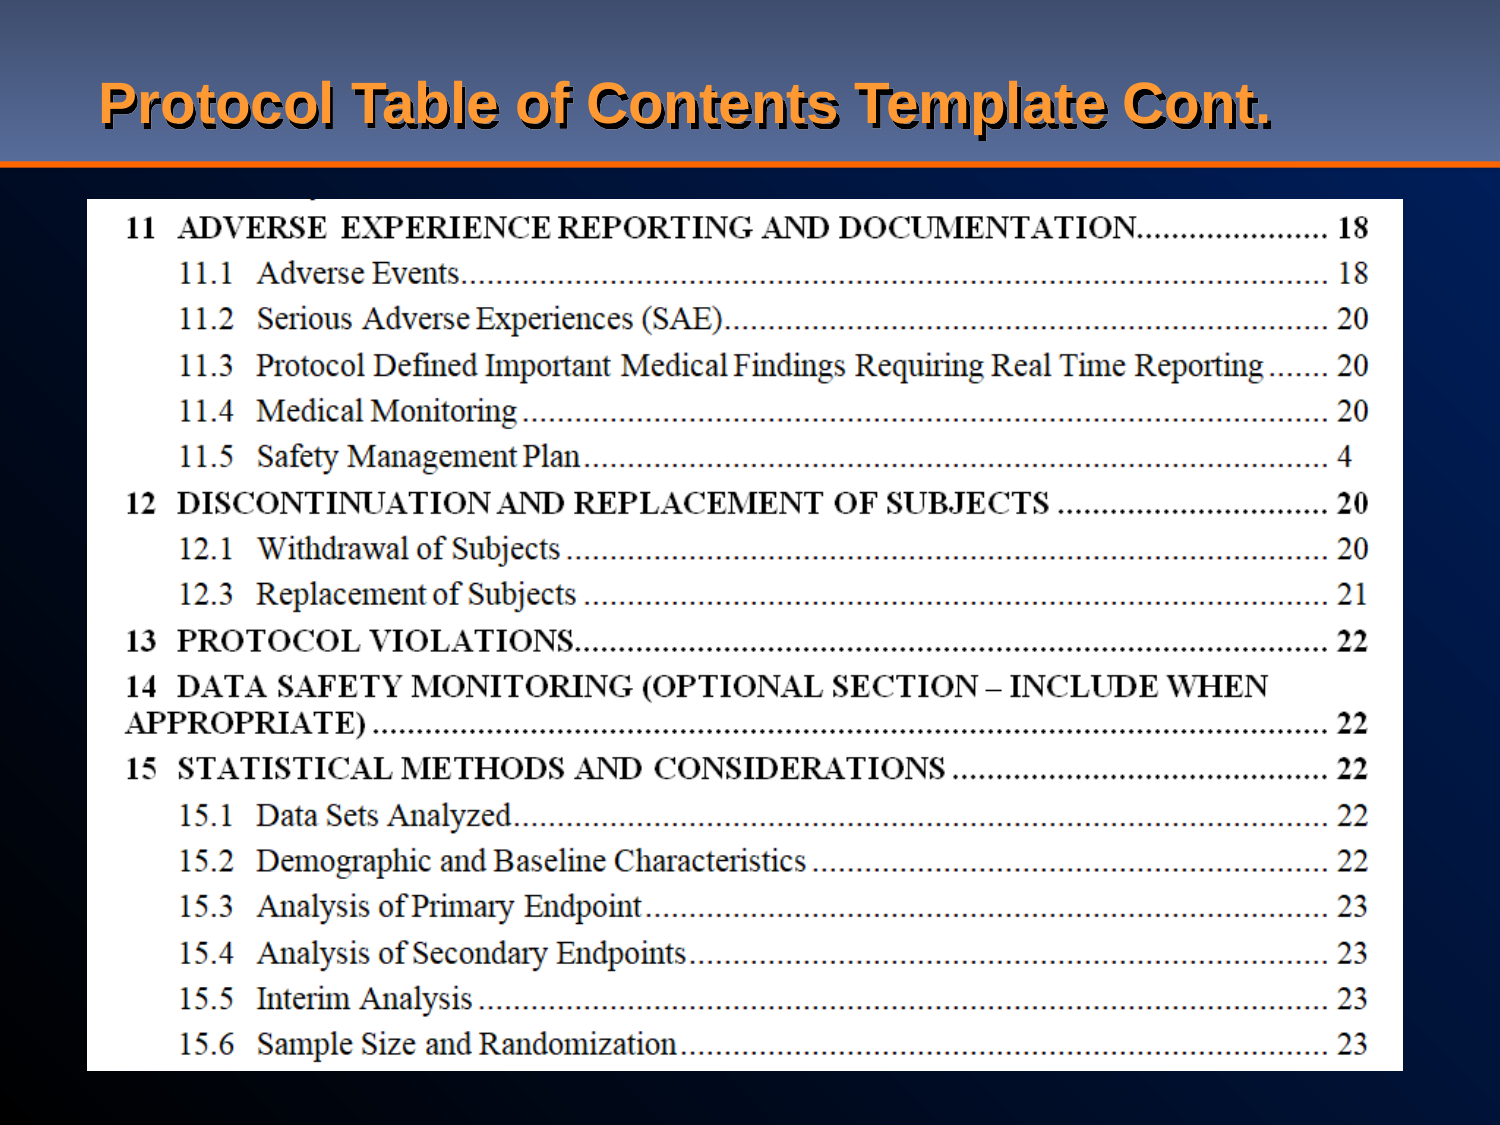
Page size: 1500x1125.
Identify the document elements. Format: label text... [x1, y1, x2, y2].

title Protocol Table of Contents Template Cont. [62, 24, 1325, 188]
picture [87, 199, 1403, 1071]
